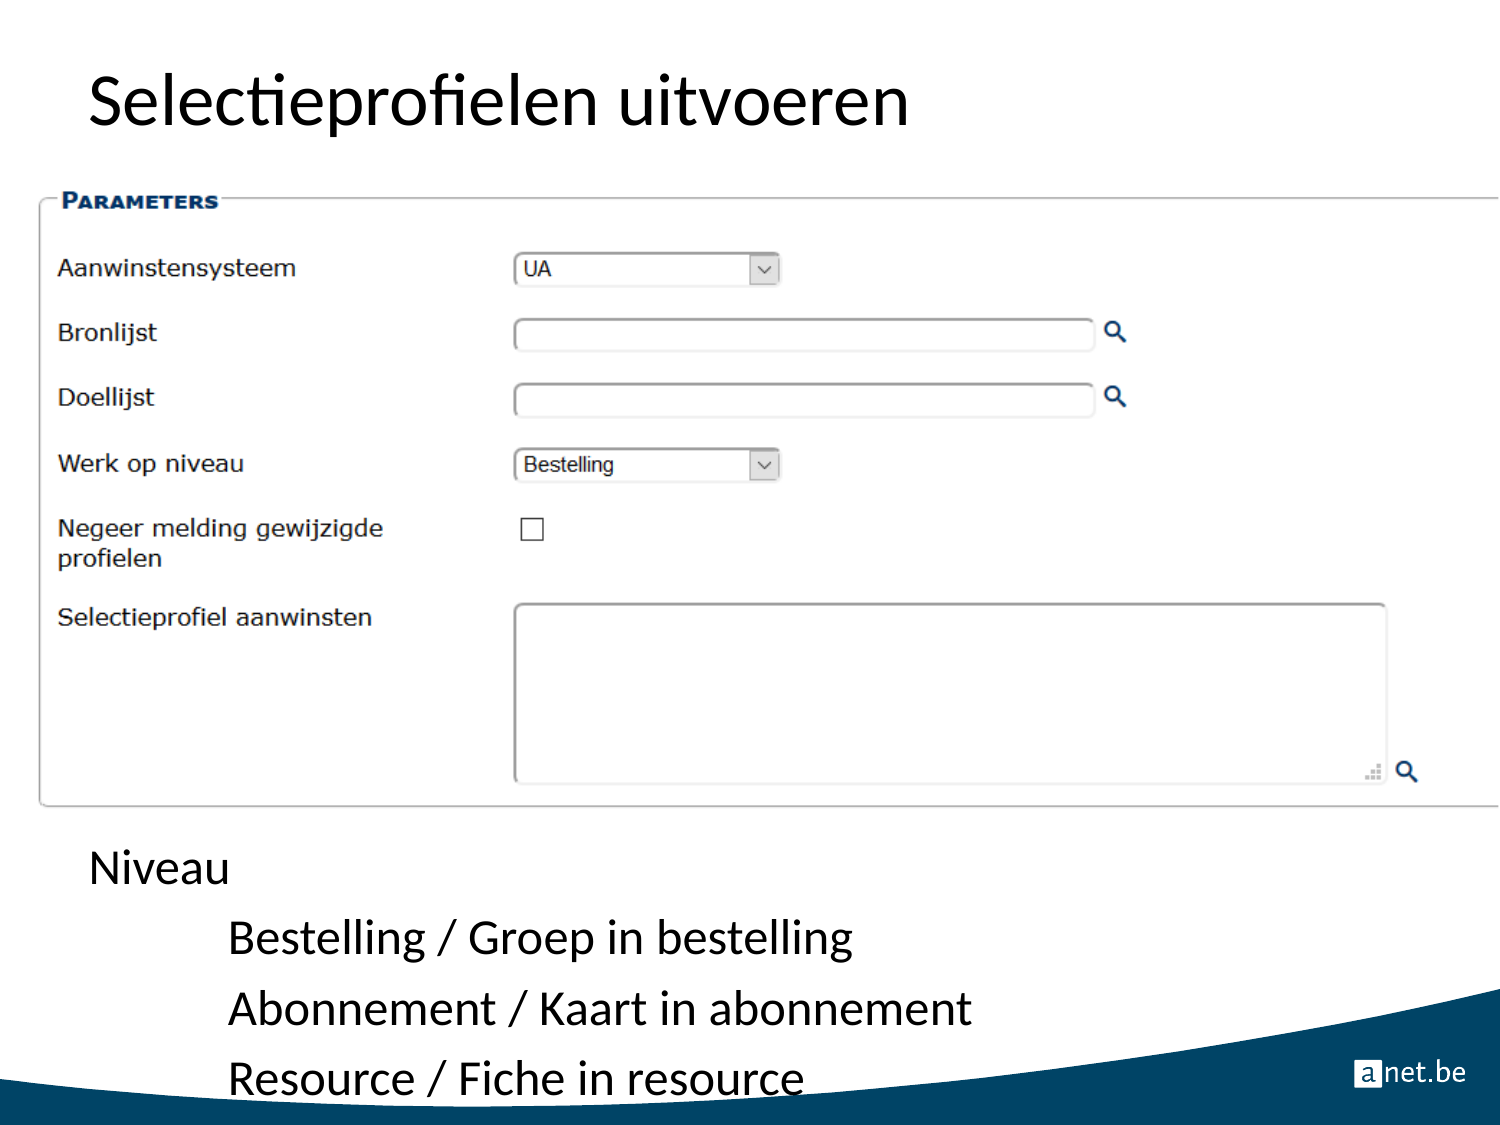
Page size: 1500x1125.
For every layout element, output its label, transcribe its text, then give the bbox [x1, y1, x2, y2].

title Selectieprofielen uitvoeren [88, 19, 1412, 171]
list Niveau Bestelling / Groep in bestelling Abonnement / Kaart in abonnement Resource / Fiche in resource [88, 837, 1412, 1113]
picture [18, 172, 1499, 829]
